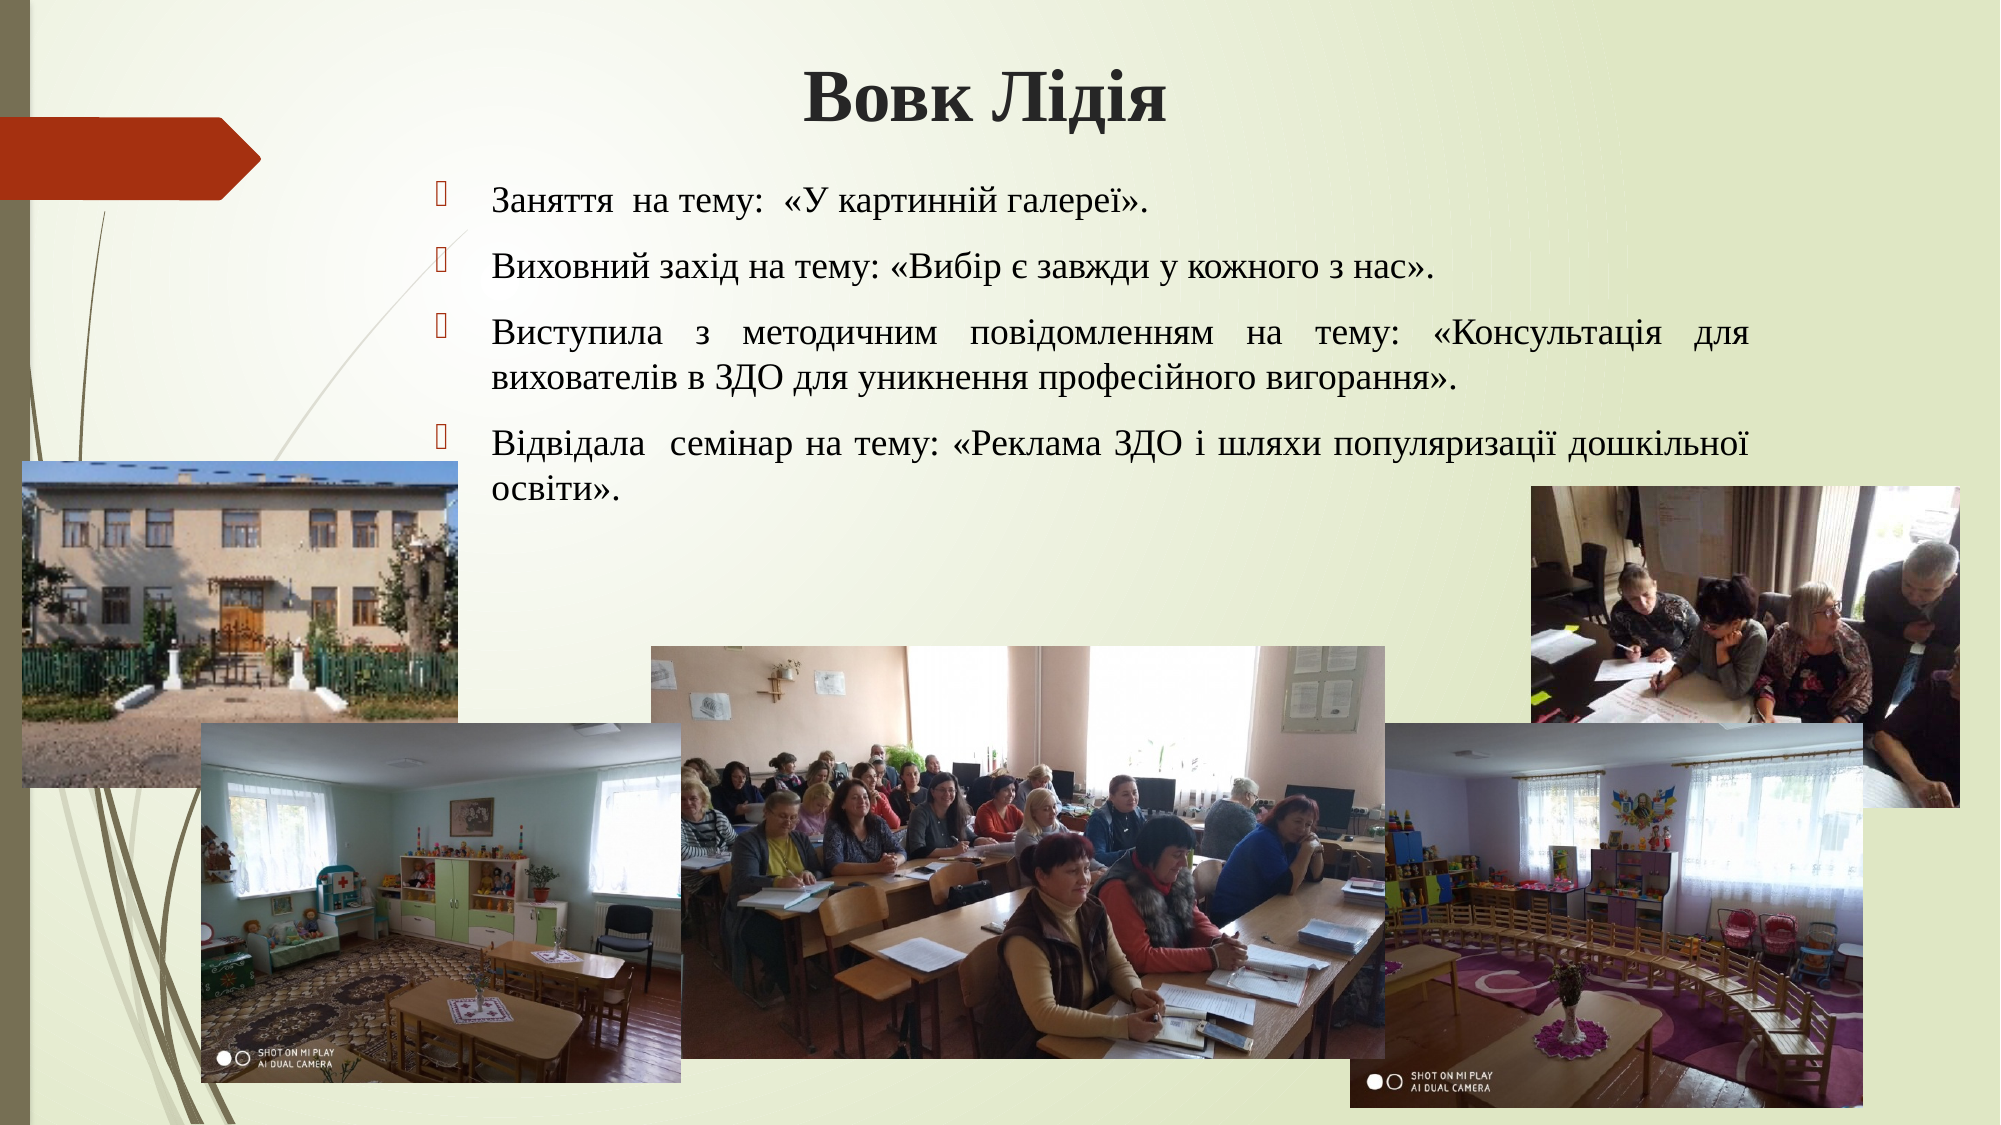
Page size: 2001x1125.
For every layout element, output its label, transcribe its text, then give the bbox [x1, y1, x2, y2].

picture [22, 461, 1961, 1108]
title Вовк Лідія [553, 38, 1419, 167]
list Заняття на тему: «У картинній галереї». Виховний захід на тему: «Вибір є завжди у кожного з нас». Виступила з методичним повідомленням на тему: «Консультація для вихователів в ЗДО для уникнення професійного вигорання». Відвідала семінар на тему: «Реклама ЗДО і шляхи популяризації дошкільної освіти». [420, 167, 1766, 722]
